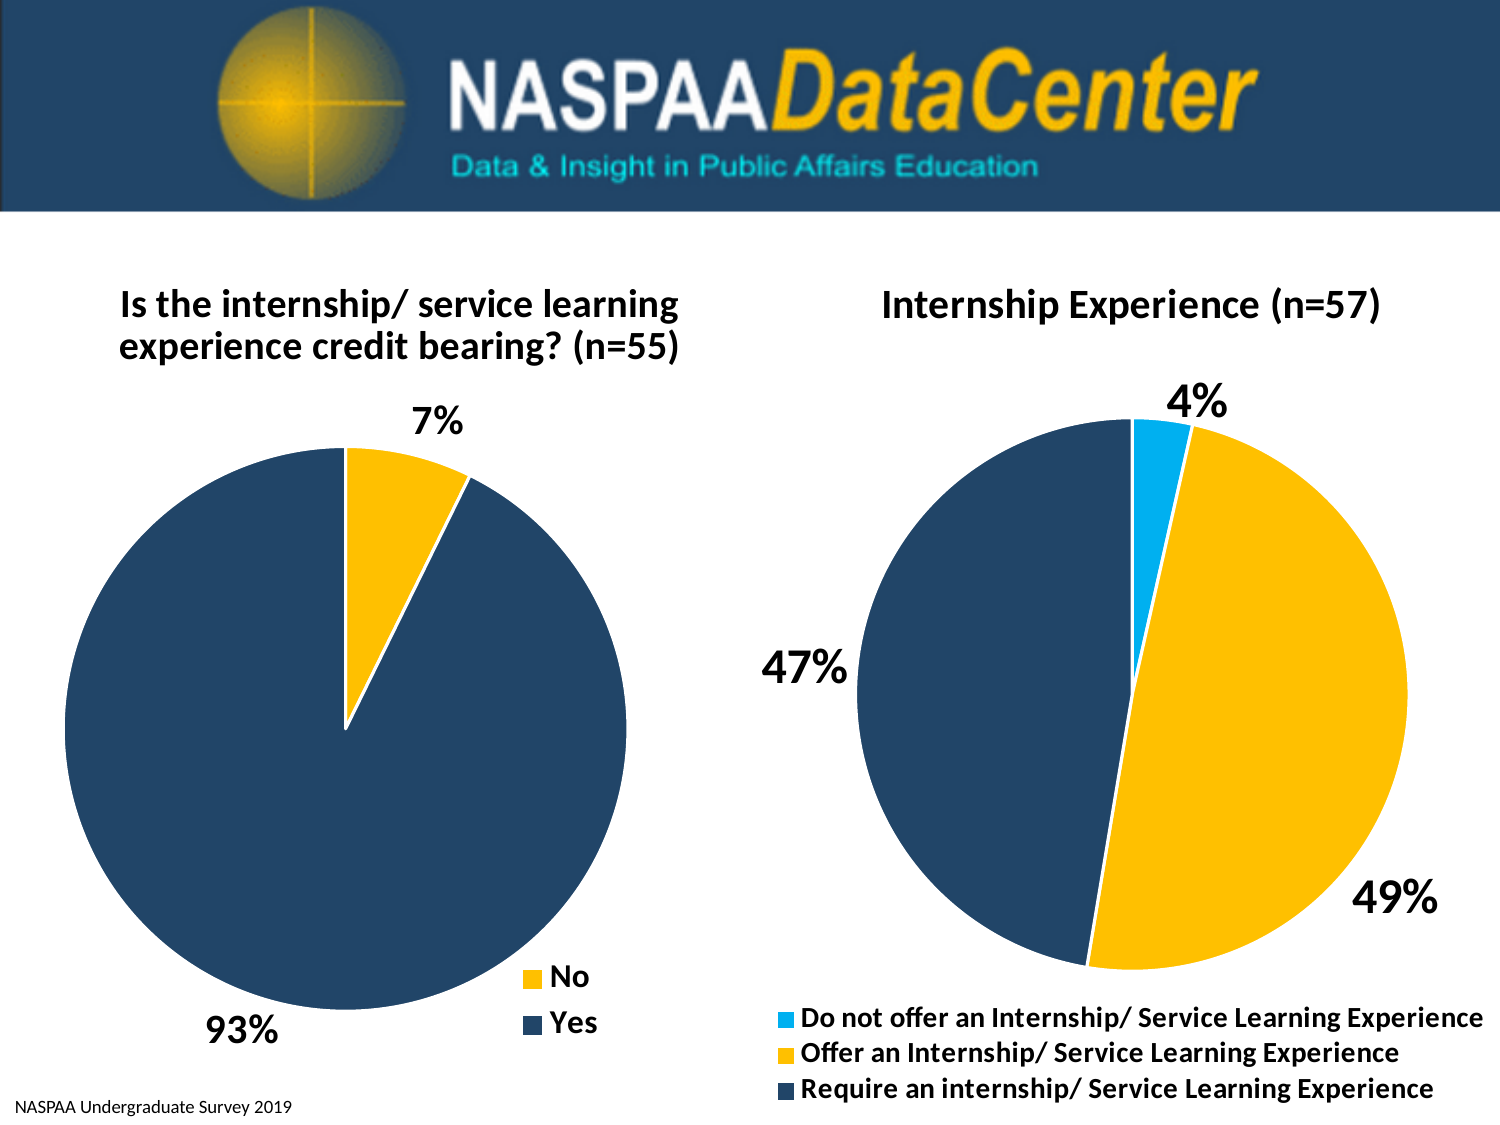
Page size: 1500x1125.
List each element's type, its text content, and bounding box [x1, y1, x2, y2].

picture [0, 0, 1500, 215]
text_box NASPAA Undergraduate Survey 2019 [0, 1087, 413, 1125]
chart [24, 249, 1500, 1113]
